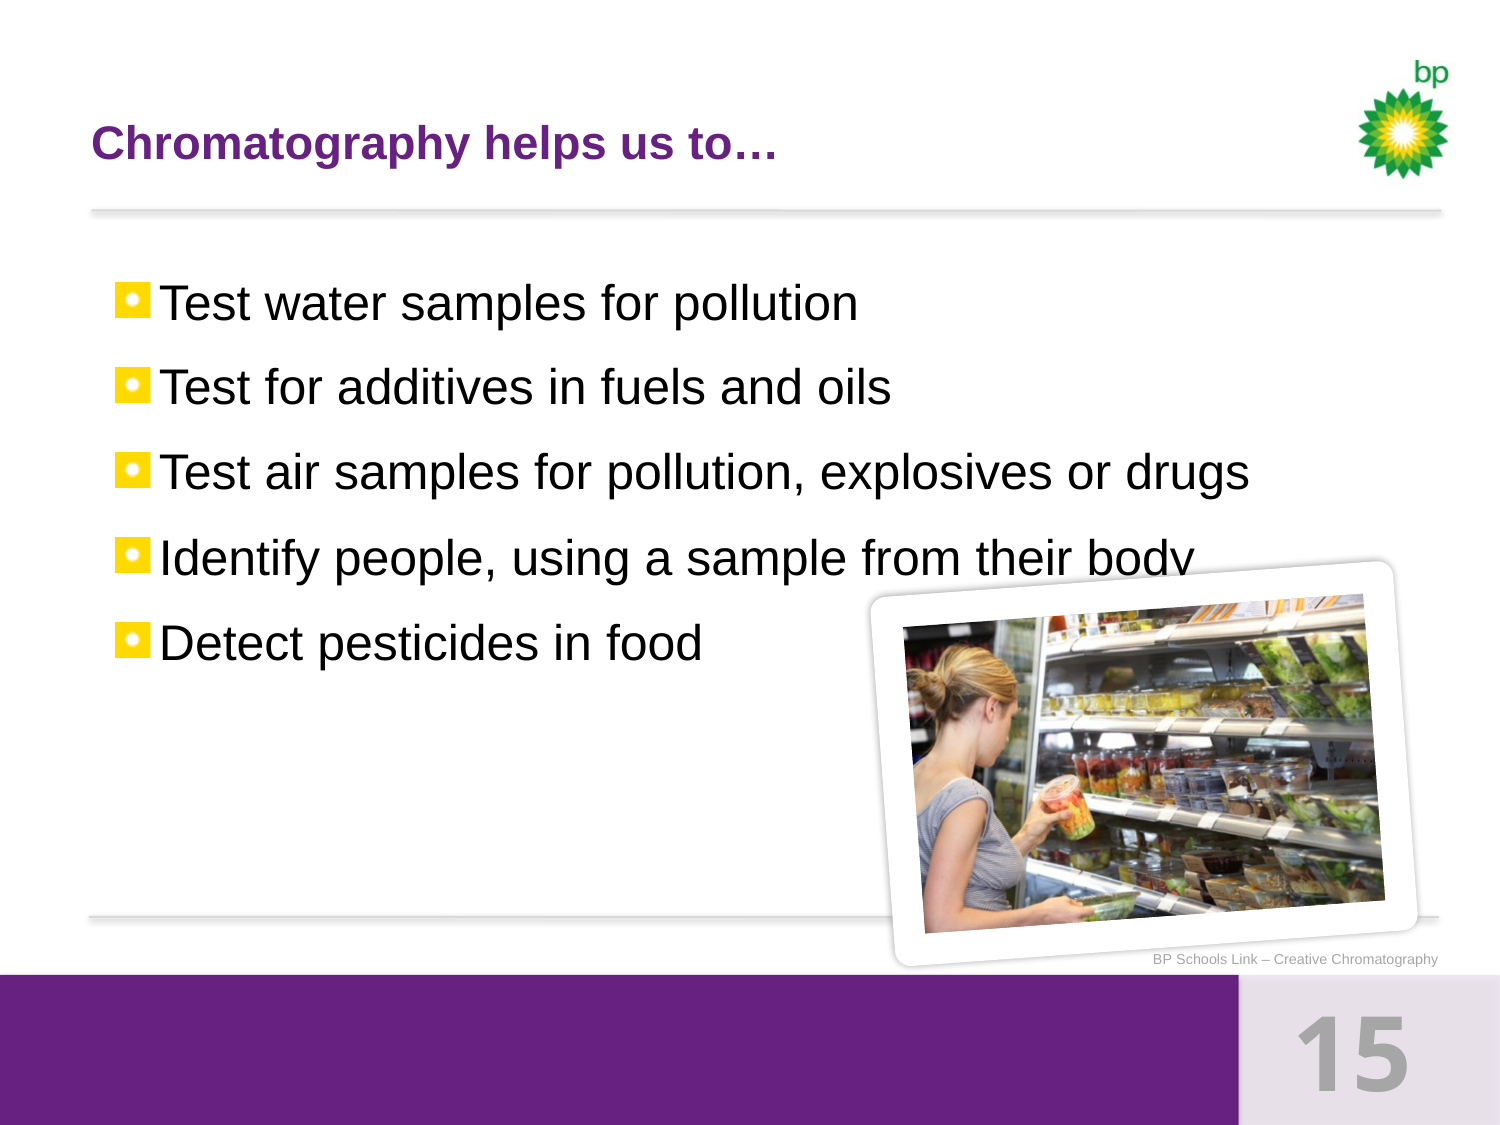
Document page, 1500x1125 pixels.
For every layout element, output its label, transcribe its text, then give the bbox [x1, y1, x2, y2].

text_box [1238, 974, 1500, 1125]
picture [115, 282, 160, 318]
picture [115, 452, 160, 488]
list Test water samples for pollution Test for additives in fuels and oils Test air samples for pollution, explosives or drugs Identify people, using a sample from their body Detect pesticides in food [74, 262, 1426, 918]
picture [1358, 60, 1458, 188]
picture [115, 367, 160, 403]
picture [115, 622, 160, 658]
picture [115, 537, 160, 573]
text_box BP Schools Link – Creative Chromatography [1084, 939, 1454, 1015]
picture [903, 594, 1385, 933]
text_box [0, 974, 1233, 1125]
text_box 15 [1267, 1015, 1438, 1120]
title Chromatography helps us to… [75, 87, 1427, 231]
